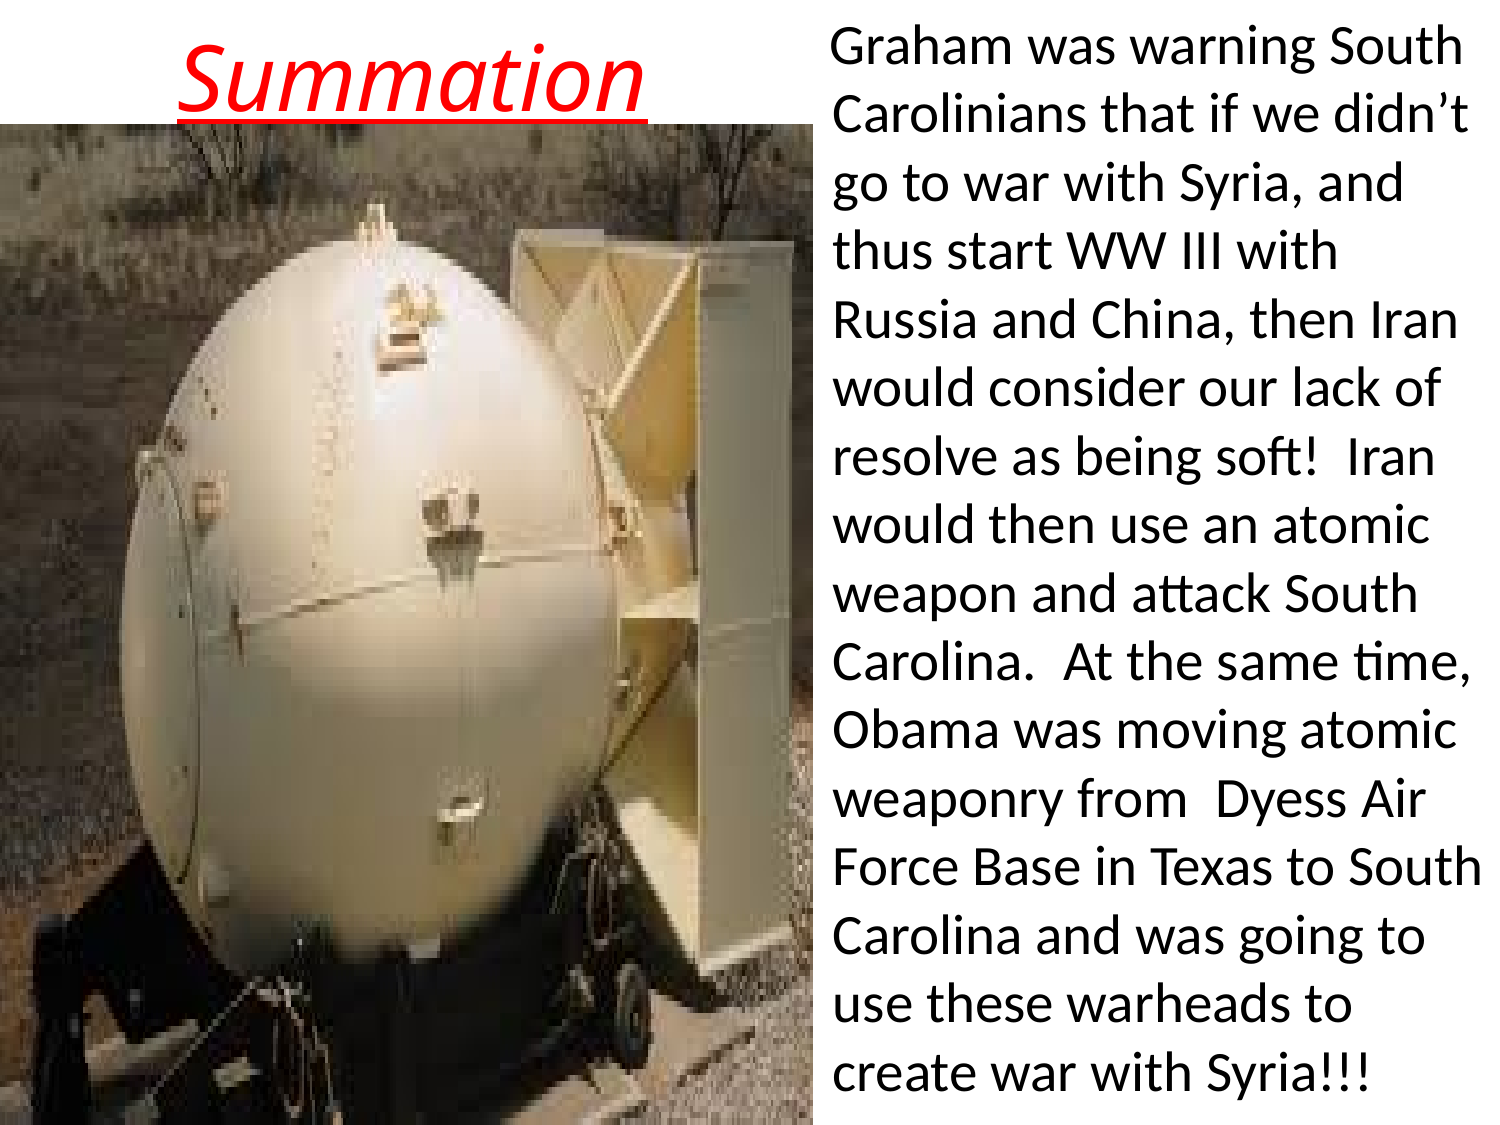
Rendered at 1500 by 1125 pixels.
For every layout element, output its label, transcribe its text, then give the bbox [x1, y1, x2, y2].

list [0, 124, 813, 1125]
title Summation [75, 0, 750, 123]
list Graham was warning South Carolinians that if we didn’t go to war with Syria, and thus start WW III with Russia and China, then Iran would consider our lack of resolve as being soft! Iran would then use an atomic weapon and attack South Carolina. At the same time, Obama was moving atomic weaponry from Dyess Air Force Base in Texas to South Carolina and was going to use these warheads to create war with Syria!!! [762, 0, 1500, 1125]
